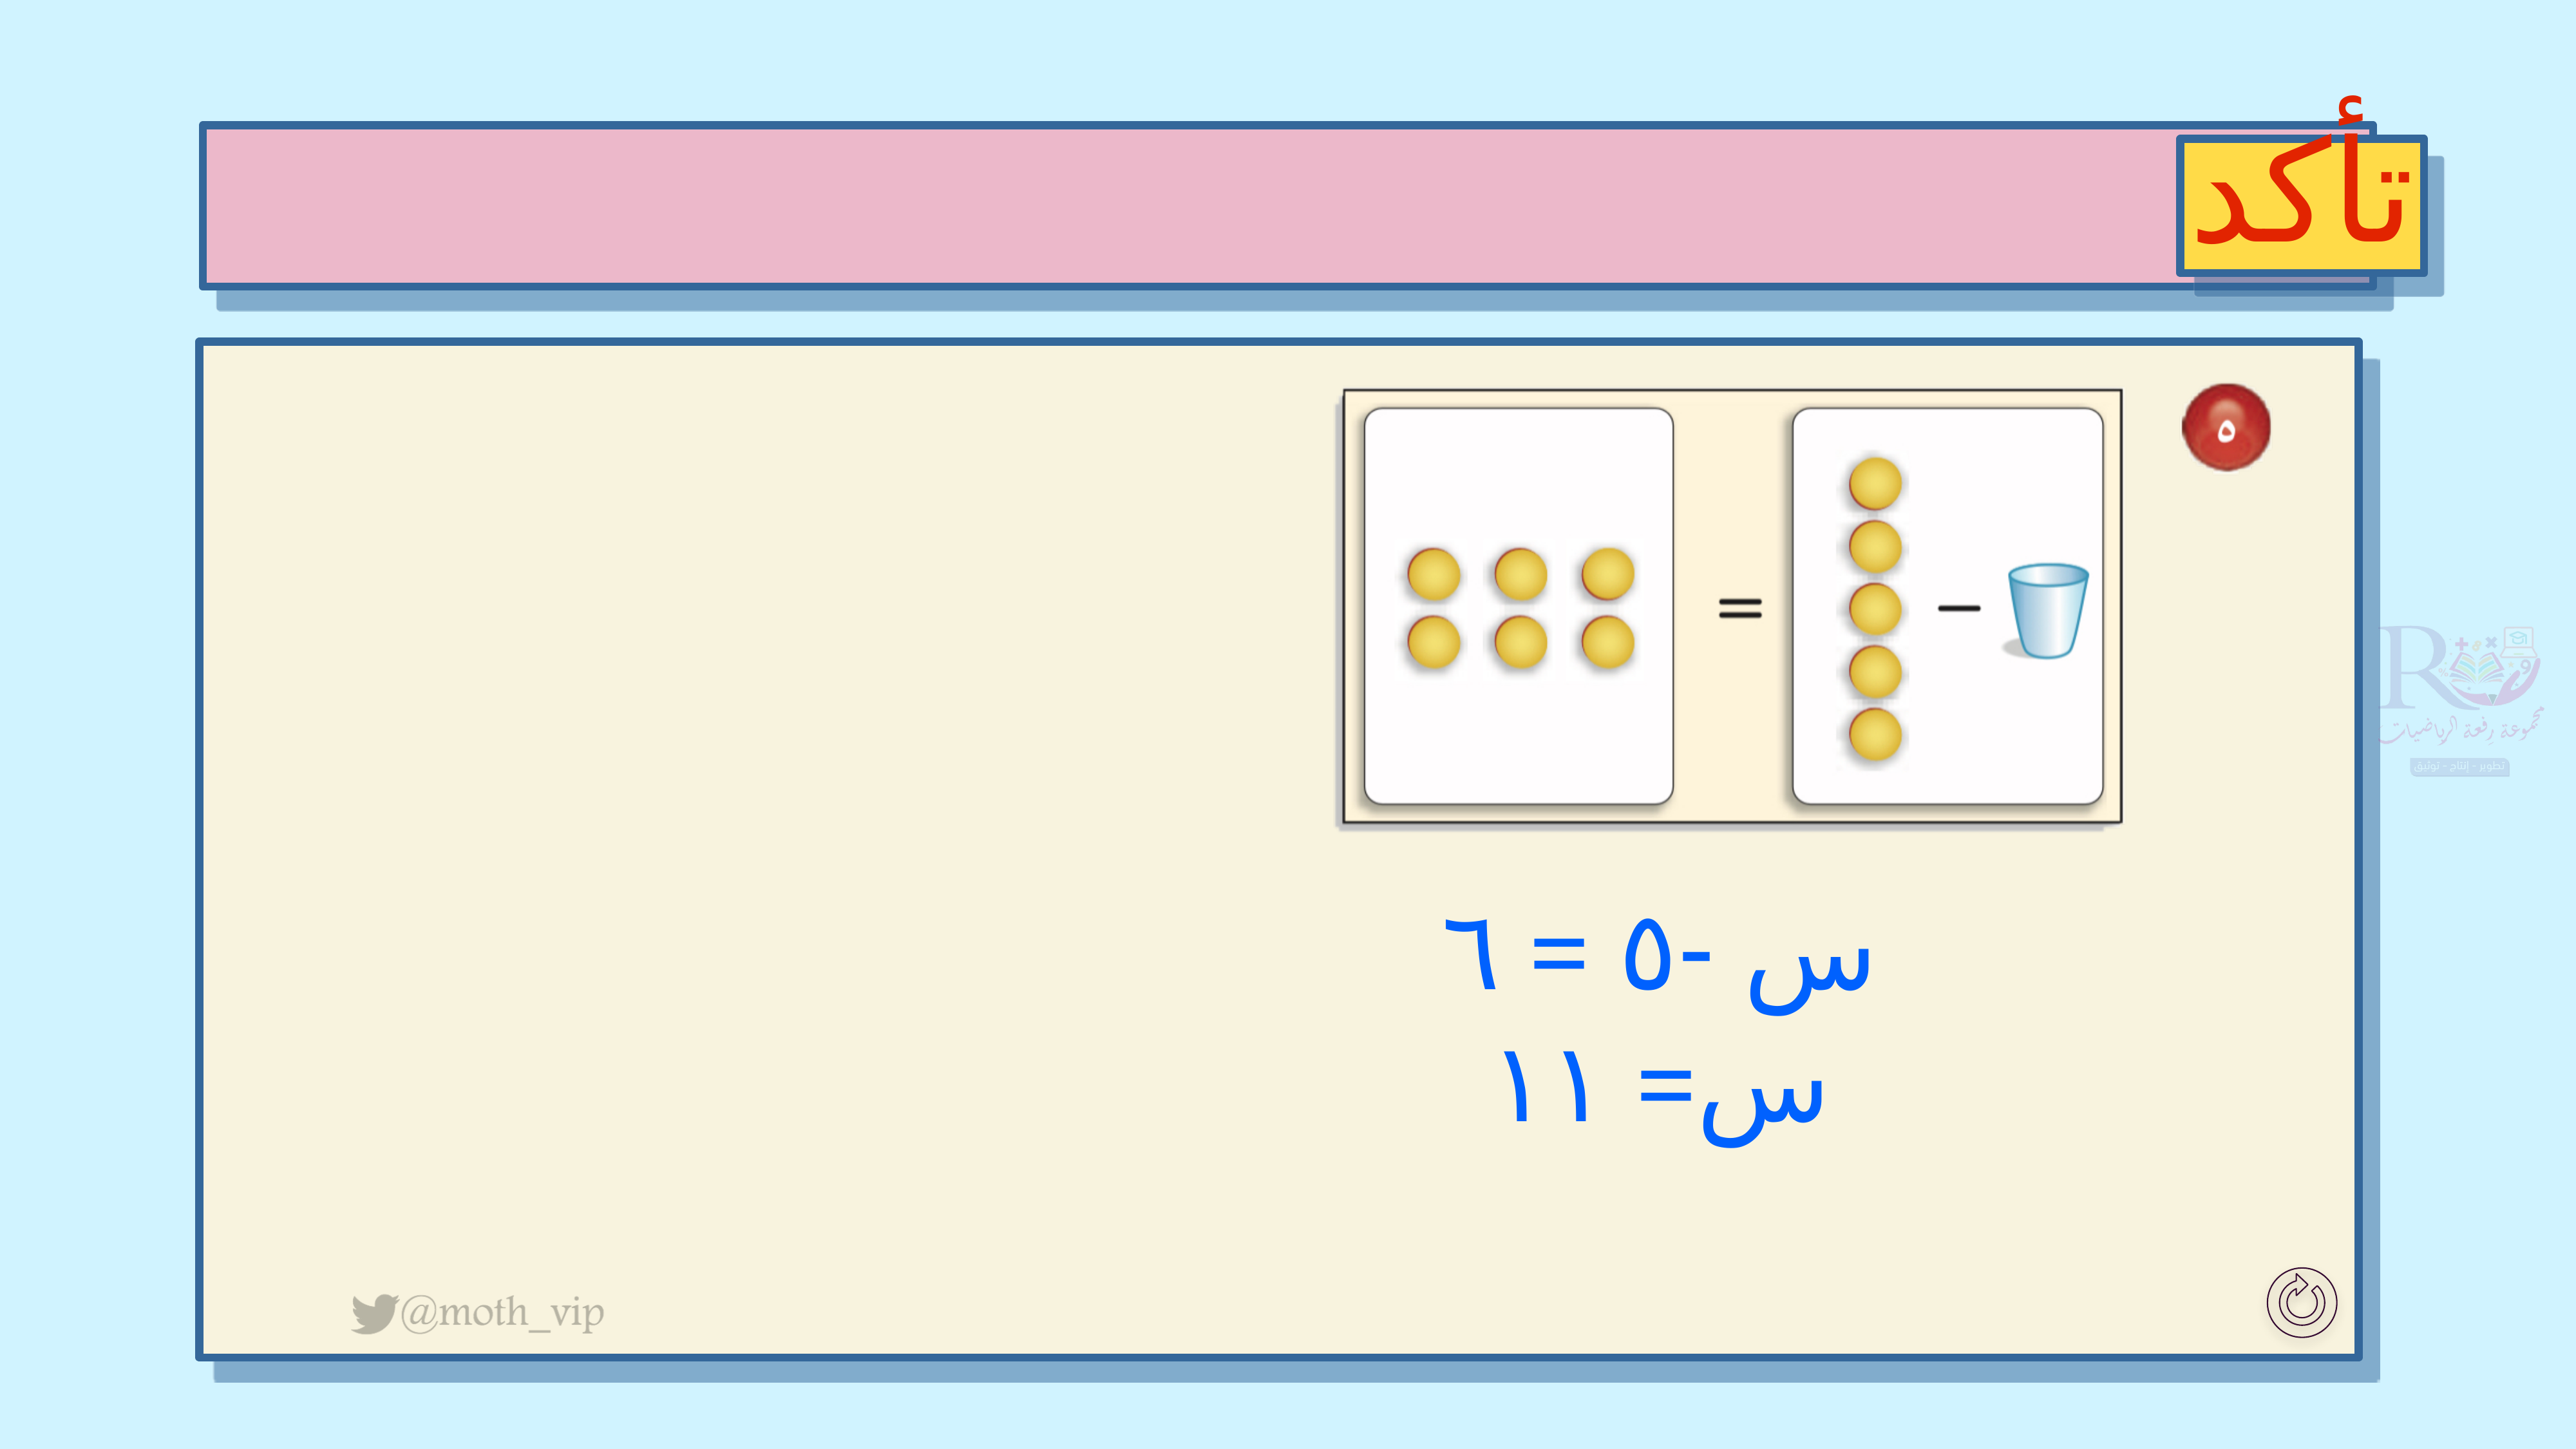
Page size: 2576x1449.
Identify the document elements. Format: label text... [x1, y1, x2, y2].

text_box تأكد [2157, 106, 2447, 286]
picture [1323, 377, 2302, 850]
title [199, 121, 2197, 290]
text_box [2267, 1267, 2337, 1338]
list س -٥ = ٦ س= ١١ [1386, 861, 1934, 1175]
